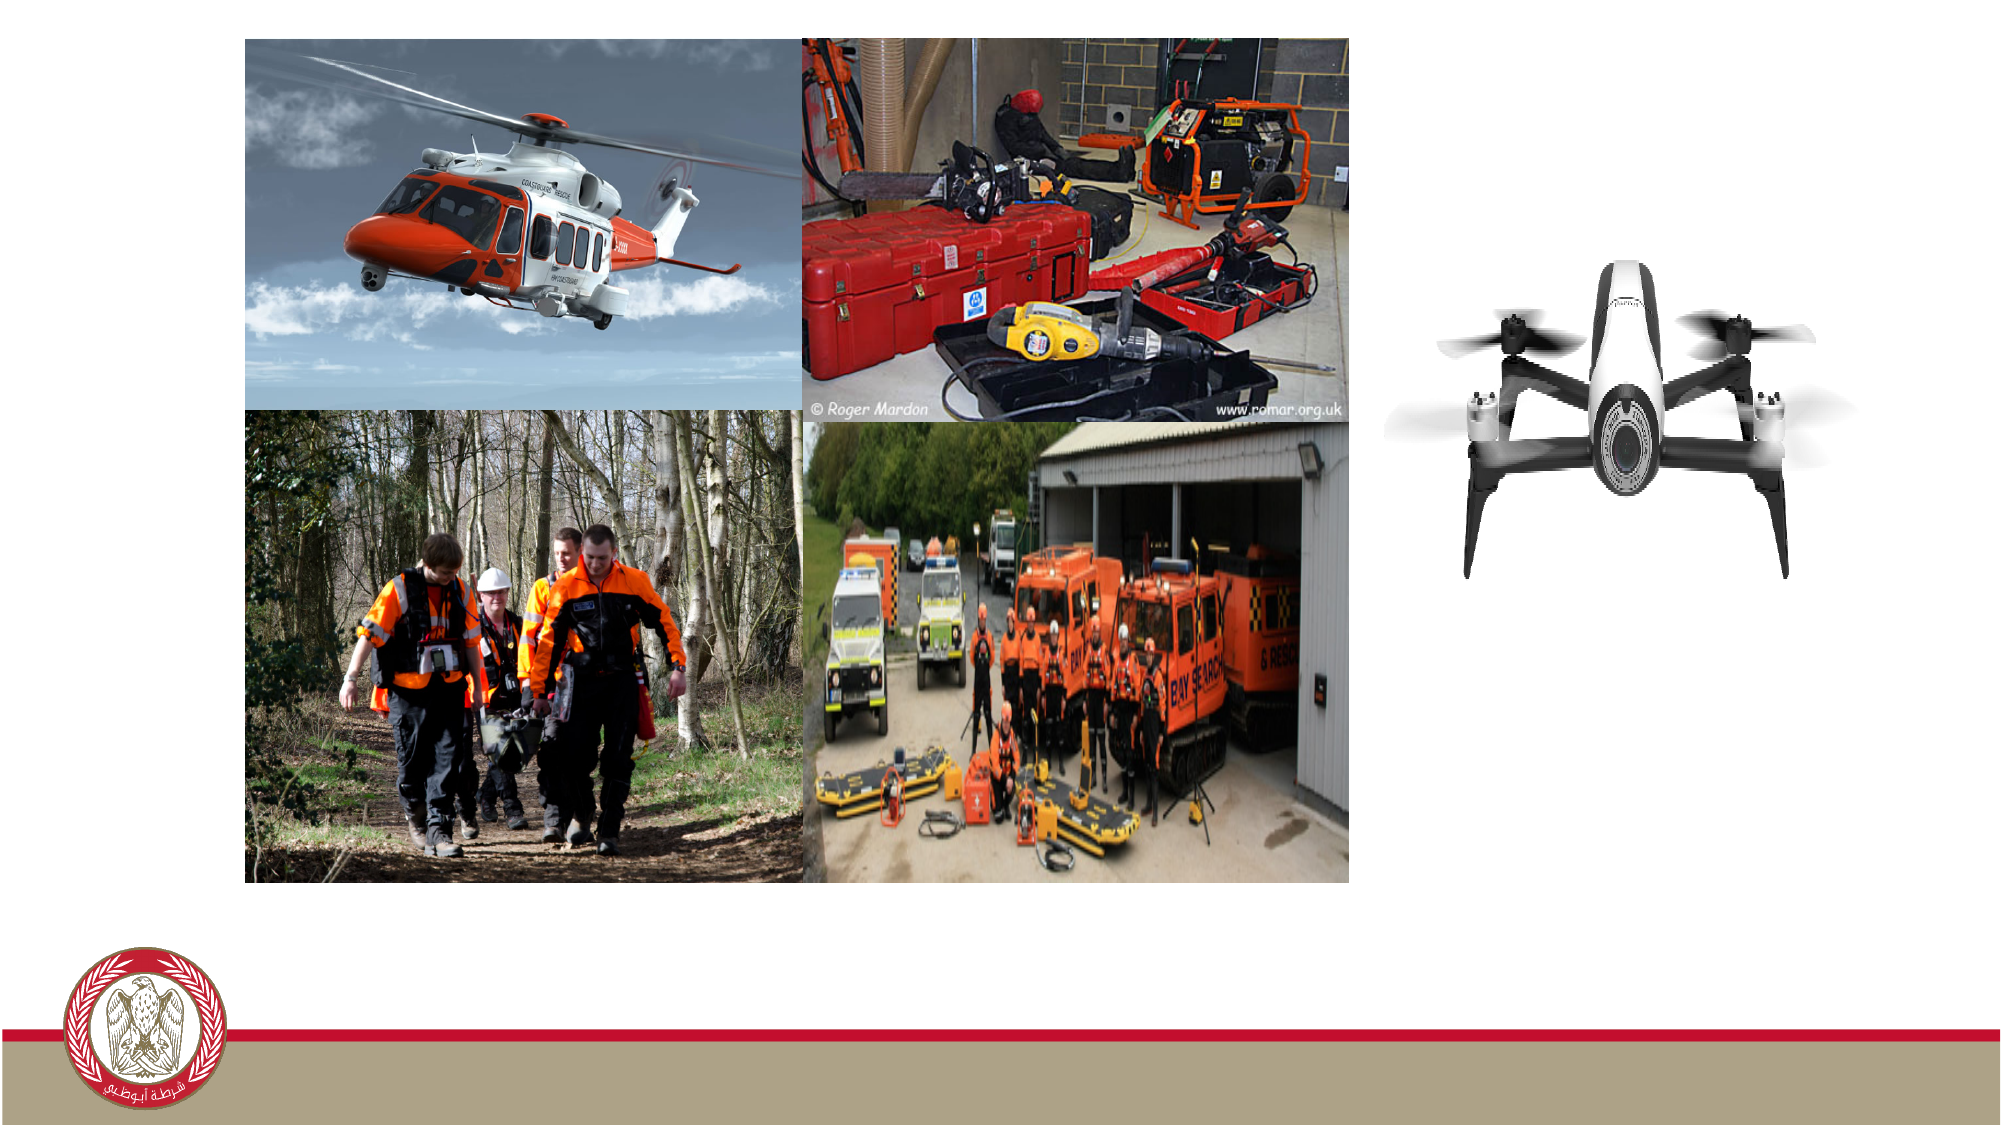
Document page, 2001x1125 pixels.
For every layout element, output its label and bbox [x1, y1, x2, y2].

picture [2, 917, 2001, 1125]
picture [245, 38, 1898, 884]
